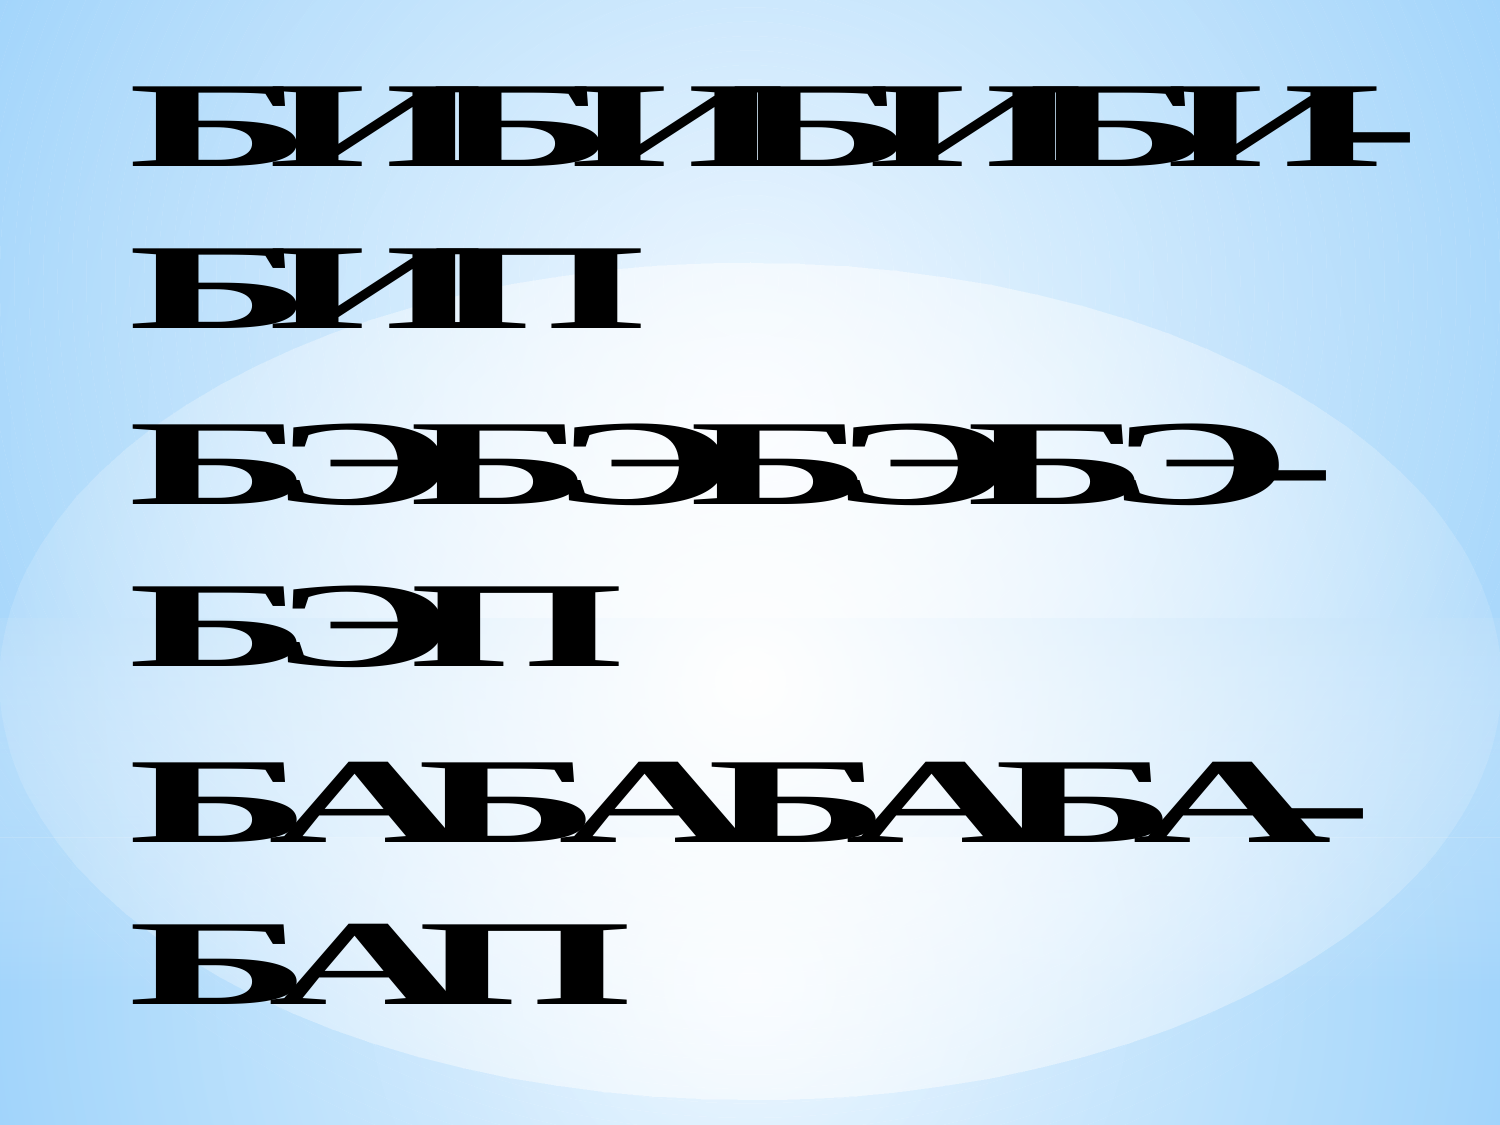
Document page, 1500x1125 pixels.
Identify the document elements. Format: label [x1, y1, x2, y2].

picture [76, 54, 1424, 1071]
